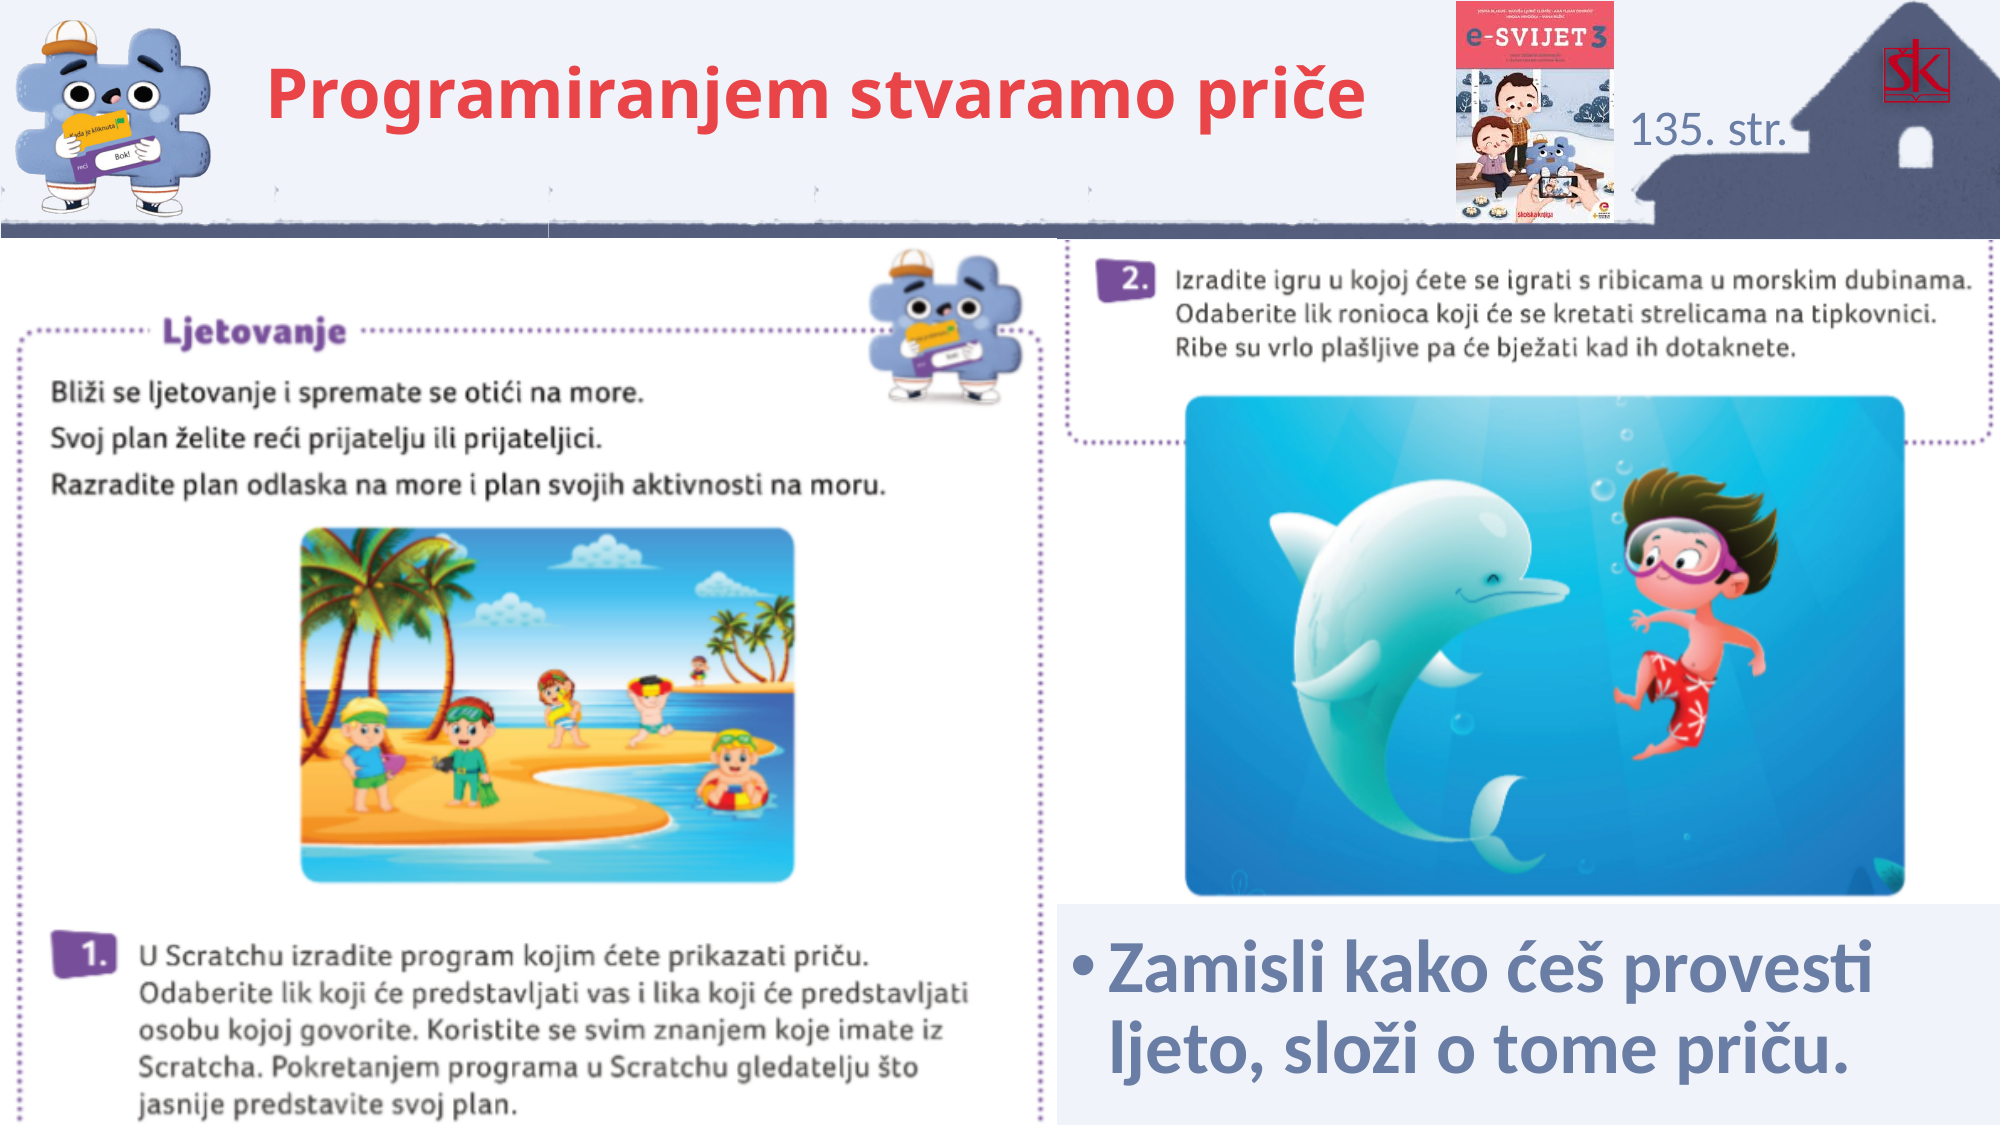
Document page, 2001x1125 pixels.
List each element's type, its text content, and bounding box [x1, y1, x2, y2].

list Zamisli kako ćeš provesti ljeto, složi o tome priču. [1057, 920, 2000, 1112]
picture [1456, 0, 1614, 223]
text_box 135. str. [1614, 87, 1857, 163]
picture [1877, 31, 1959, 112]
picture [8, 10, 225, 230]
picture [0, 238, 2000, 1125]
title Programiranjem stvaramo priče [250, 51, 1456, 201]
